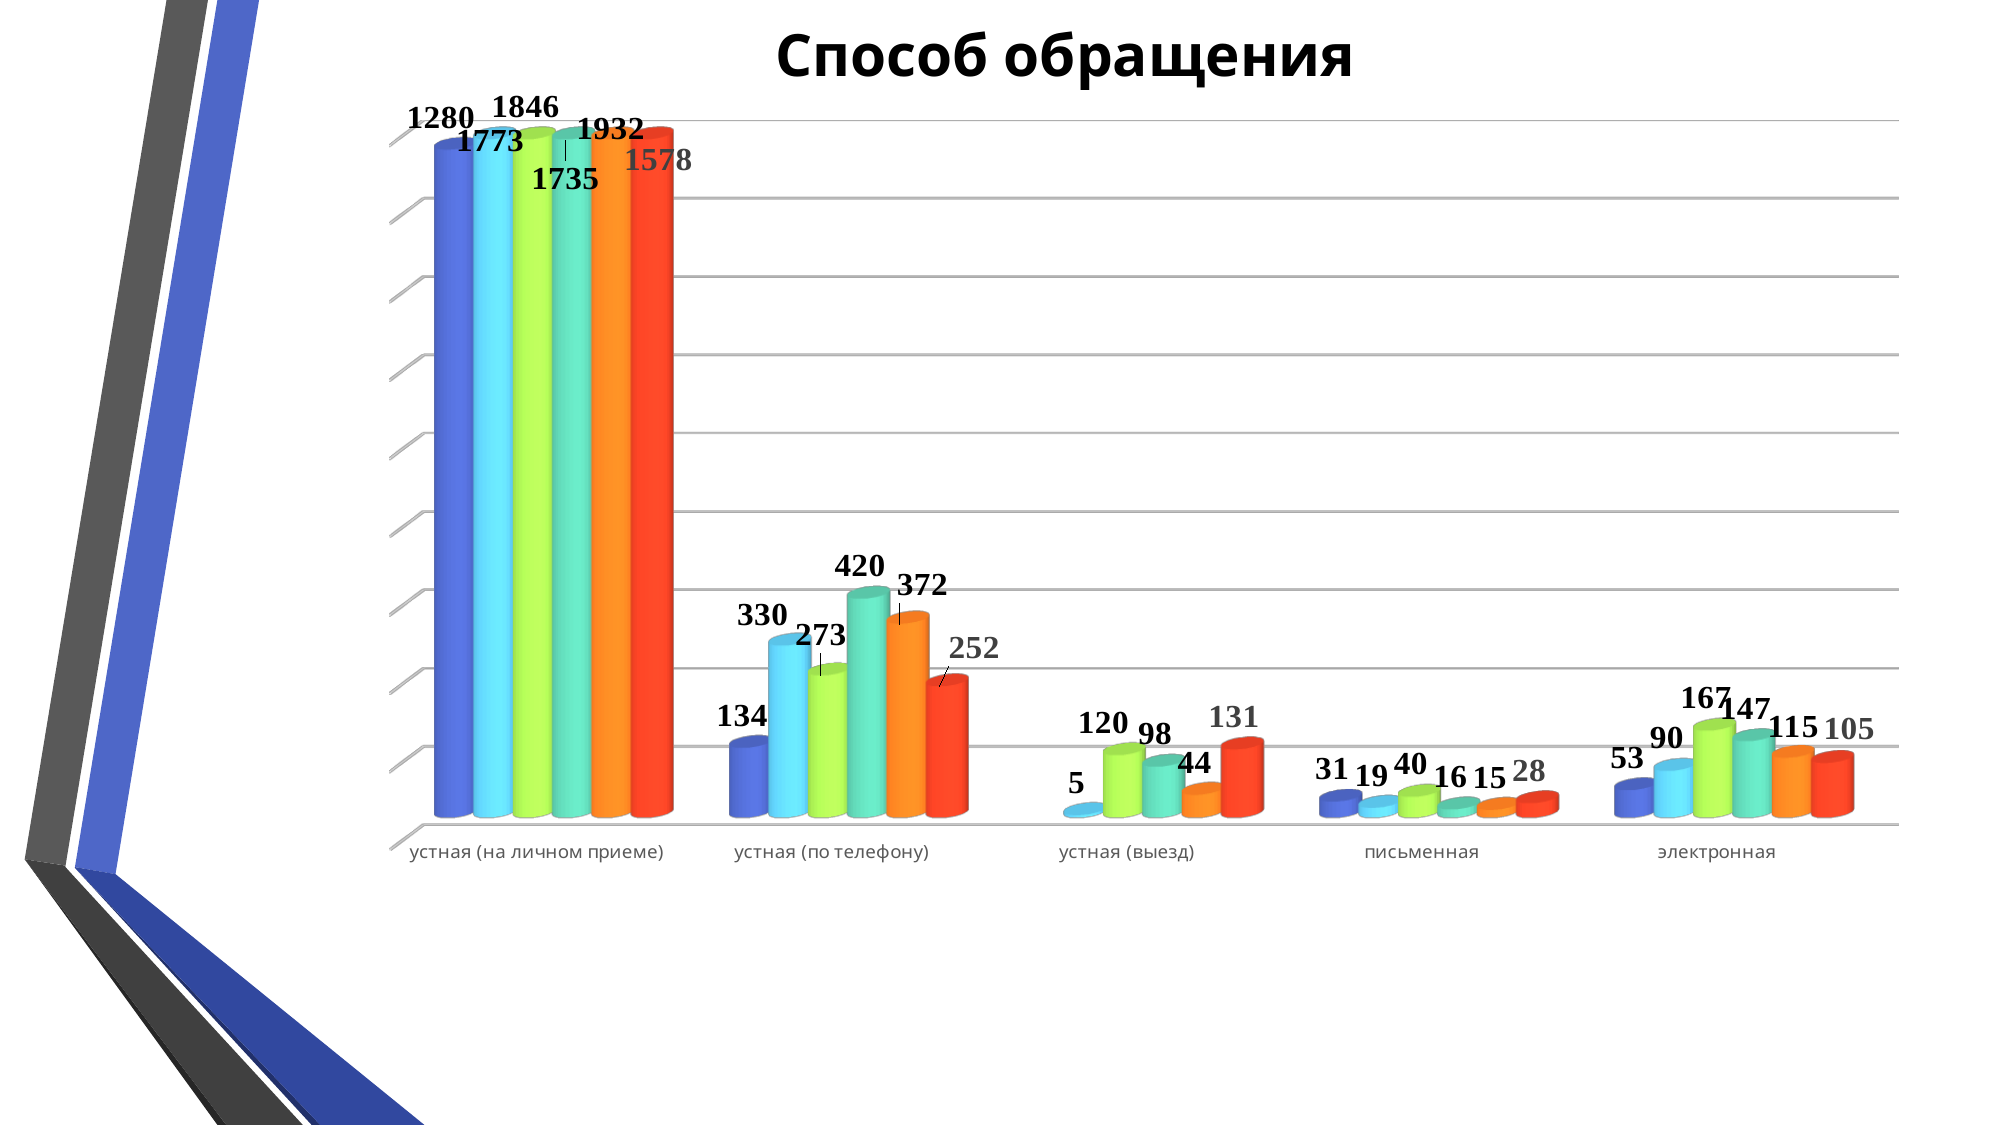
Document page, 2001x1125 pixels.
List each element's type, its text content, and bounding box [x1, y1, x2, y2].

chart [242, 88, 1924, 1056]
title Способ обращения [243, 16, 1887, 88]
